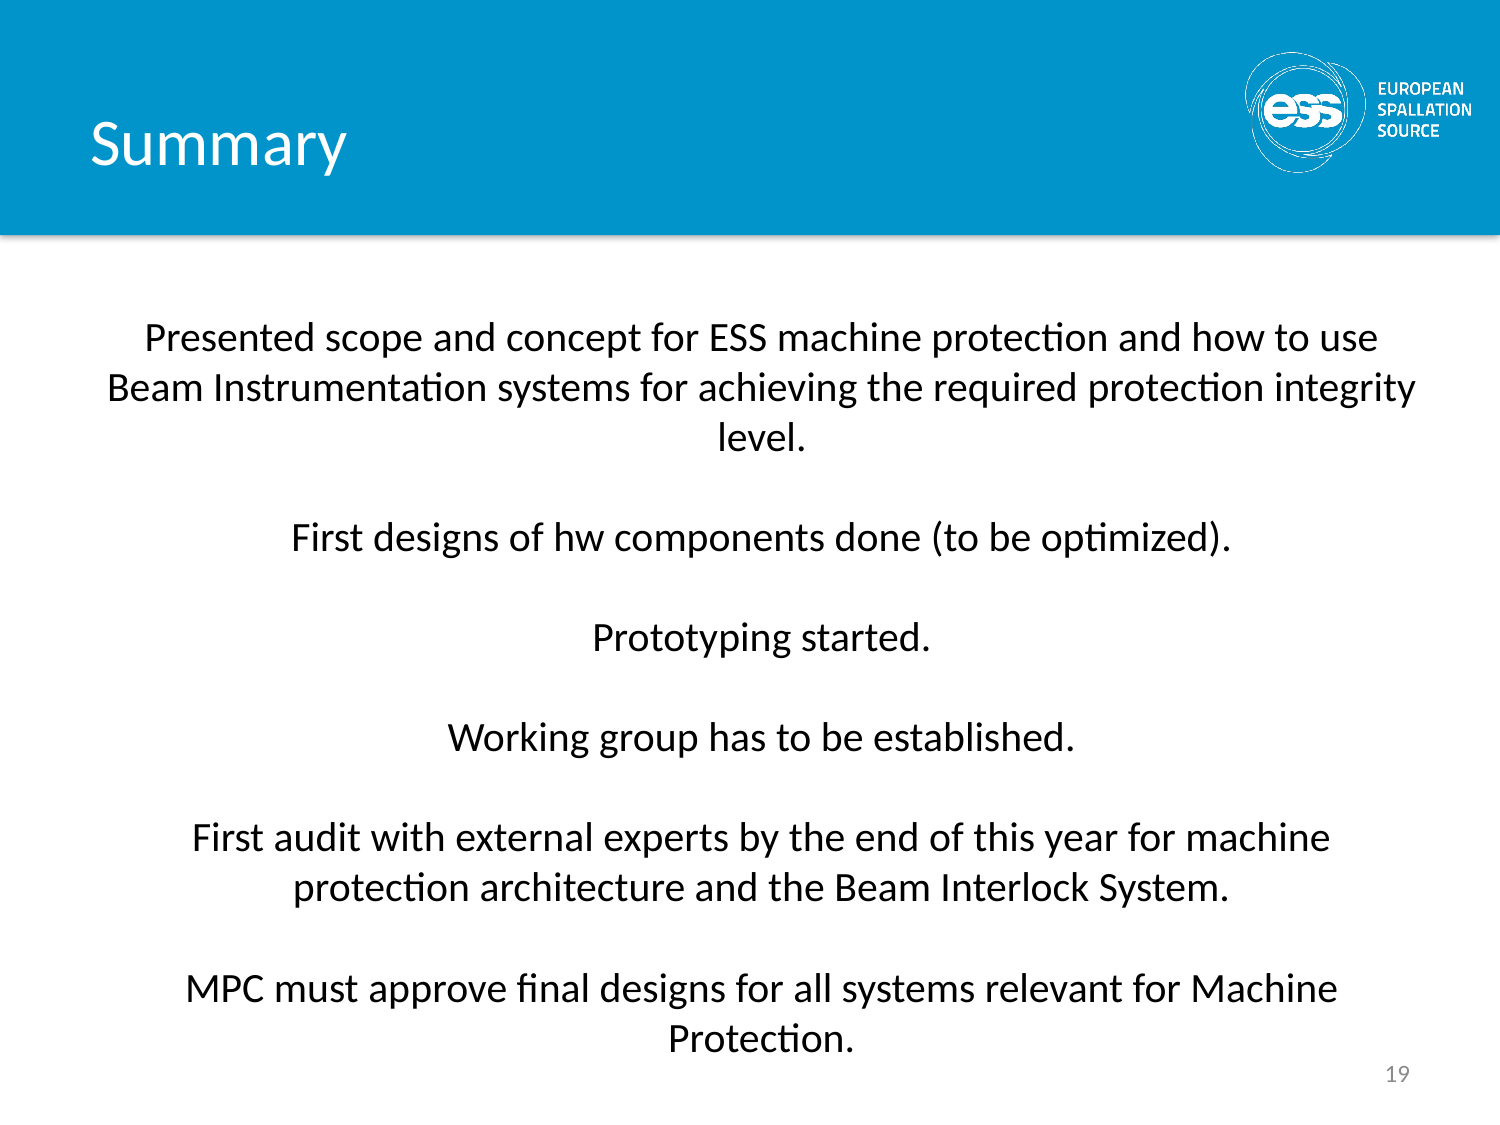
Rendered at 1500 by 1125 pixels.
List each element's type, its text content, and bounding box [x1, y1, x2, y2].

title Summary [75, 45, 1247, 233]
picture [1409, 104, 1415, 115]
picture [1422, 125, 1428, 134]
picture [1379, 83, 1385, 94]
picture [1264, 94, 1342, 127]
picture [1454, 83, 1458, 94]
picture [1389, 104, 1393, 115]
picture [1432, 125, 1438, 136]
text_box Presented scope and concept for ESS machine protection and how to use Beam Instrumentation systems for achieving the required protection integrity level. First designs of hw components done (to be optimized). Prototyping started. Working group has to be established. First audit with external experts by the end of this year for machine protection architecture and the Beam Interlock System. MPC must approve final designs for all systems relevant for Machine Protection. [88, 302, 1436, 1068]
picture [1400, 83, 1407, 94]
slide_number 19 [1074, 1068, 1425, 1103]
picture [1436, 104, 1444, 115]
picture [1418, 104, 1423, 115]
picture [1398, 109, 1406, 115]
picture [1423, 83, 1430, 94]
picture [1443, 86, 1450, 93]
